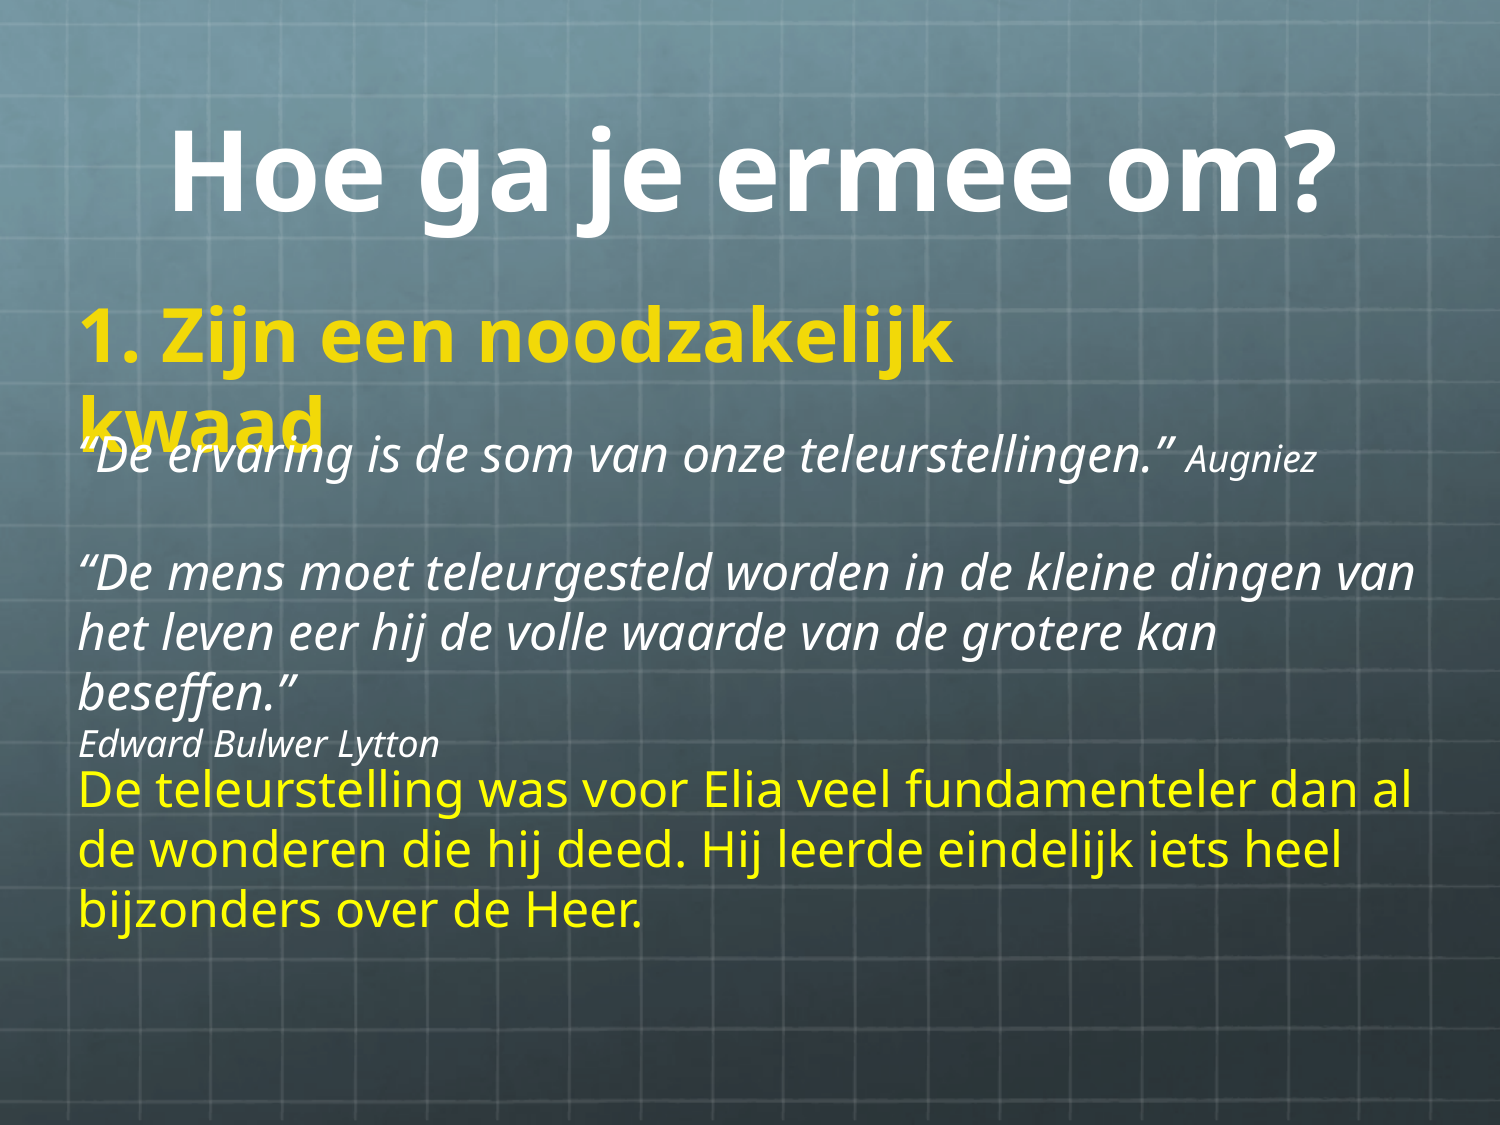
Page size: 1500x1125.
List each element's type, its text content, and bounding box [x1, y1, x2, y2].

text_box 1. Zijn een noodzakelijk kwaad [63, 280, 1067, 414]
text_box “De mens moet teleurgesteld worden in de kleine dingen van het leven eer hij de volle waarde van de grotere kan beseffen.” Edward Bulwer Lytton [63, 533, 1442, 749]
text_box “De ervaring is de som van onze teleurstellingen.” Augniez [63, 414, 1442, 490]
text_box Hoe ga je ermee om? [63, 91, 1442, 242]
text_box De teleurstelling was voor Elia veel fundamenteler dan al de wonderen die hij deed. Hij leerde eindelijk iets heel bijzonders over de Heer. [63, 749, 1442, 945]
picture [0, 0, 1500, 1125]
